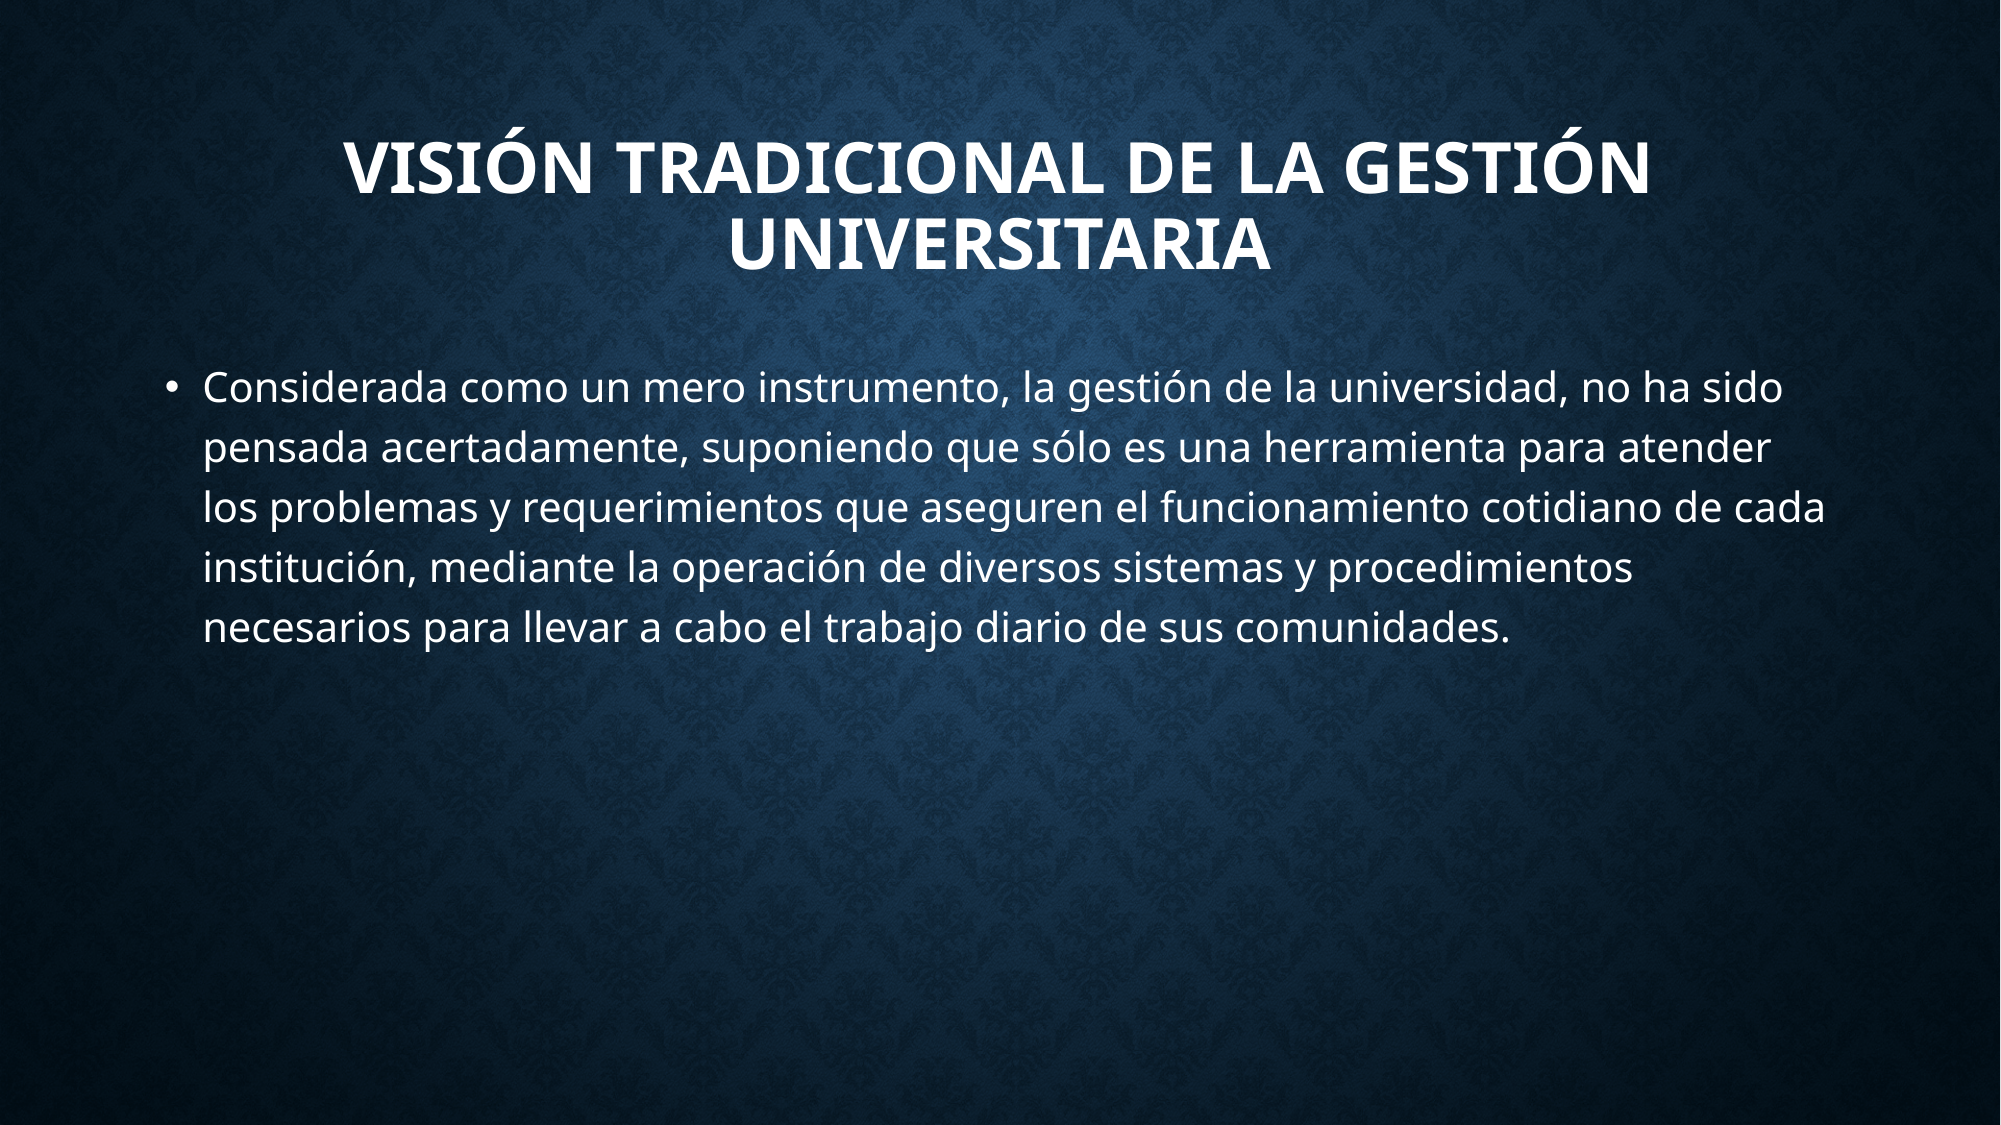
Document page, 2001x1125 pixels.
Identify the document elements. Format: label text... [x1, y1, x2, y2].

list Considerada como un mero instrumento, la gestión de la universidad, no ha sido pensada acertadamente, suponiendo que sólo es una herramienta para atender los problemas y requerimientos que aseguren el funcionamiento cotidiano de cada institución, mediante la operación de diversos sistemas y procedimientos necesarios para llevar a cabo el trabajo diario de sus comunidades. [149, 343, 1849, 950]
title Visión Tradicional de la gestión universitaria [149, 99, 1849, 318]
